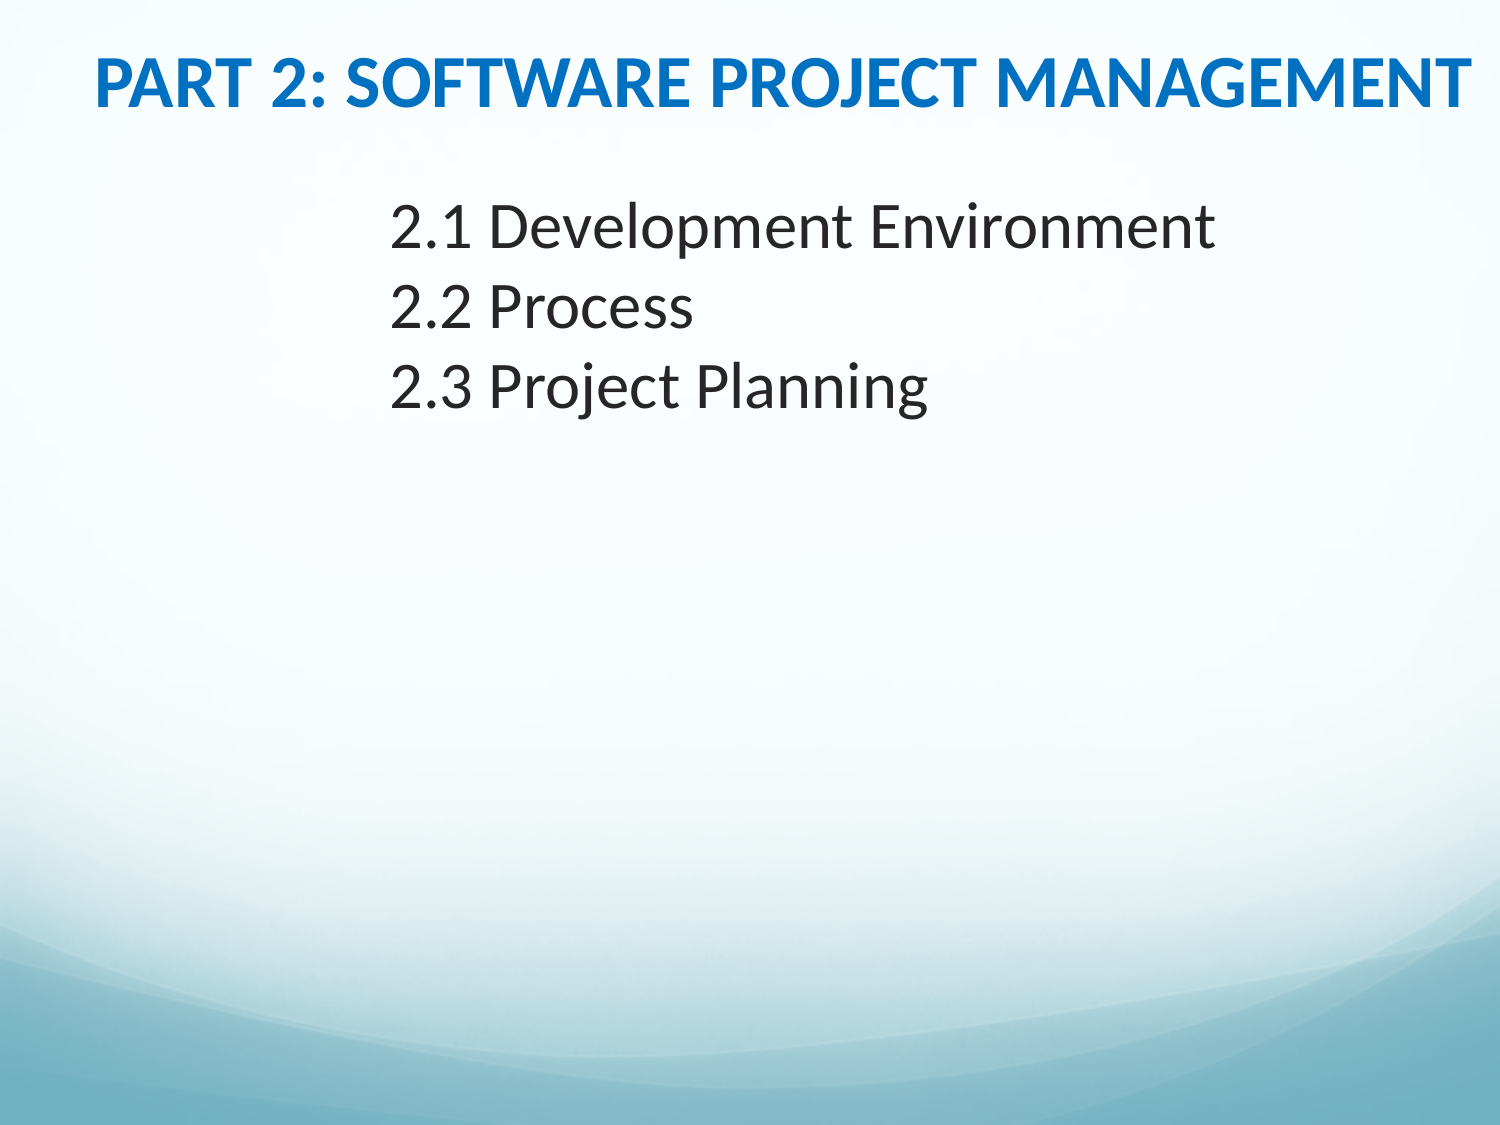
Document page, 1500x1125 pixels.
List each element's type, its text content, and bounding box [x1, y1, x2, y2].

text_box 2.1 Development Environment 2.2 Process 2.3 Project Planning [224, 174, 1338, 430]
text_box PART 2: SOFTWARE PROJECT MANAGEMENT [79, 24, 1489, 130]
